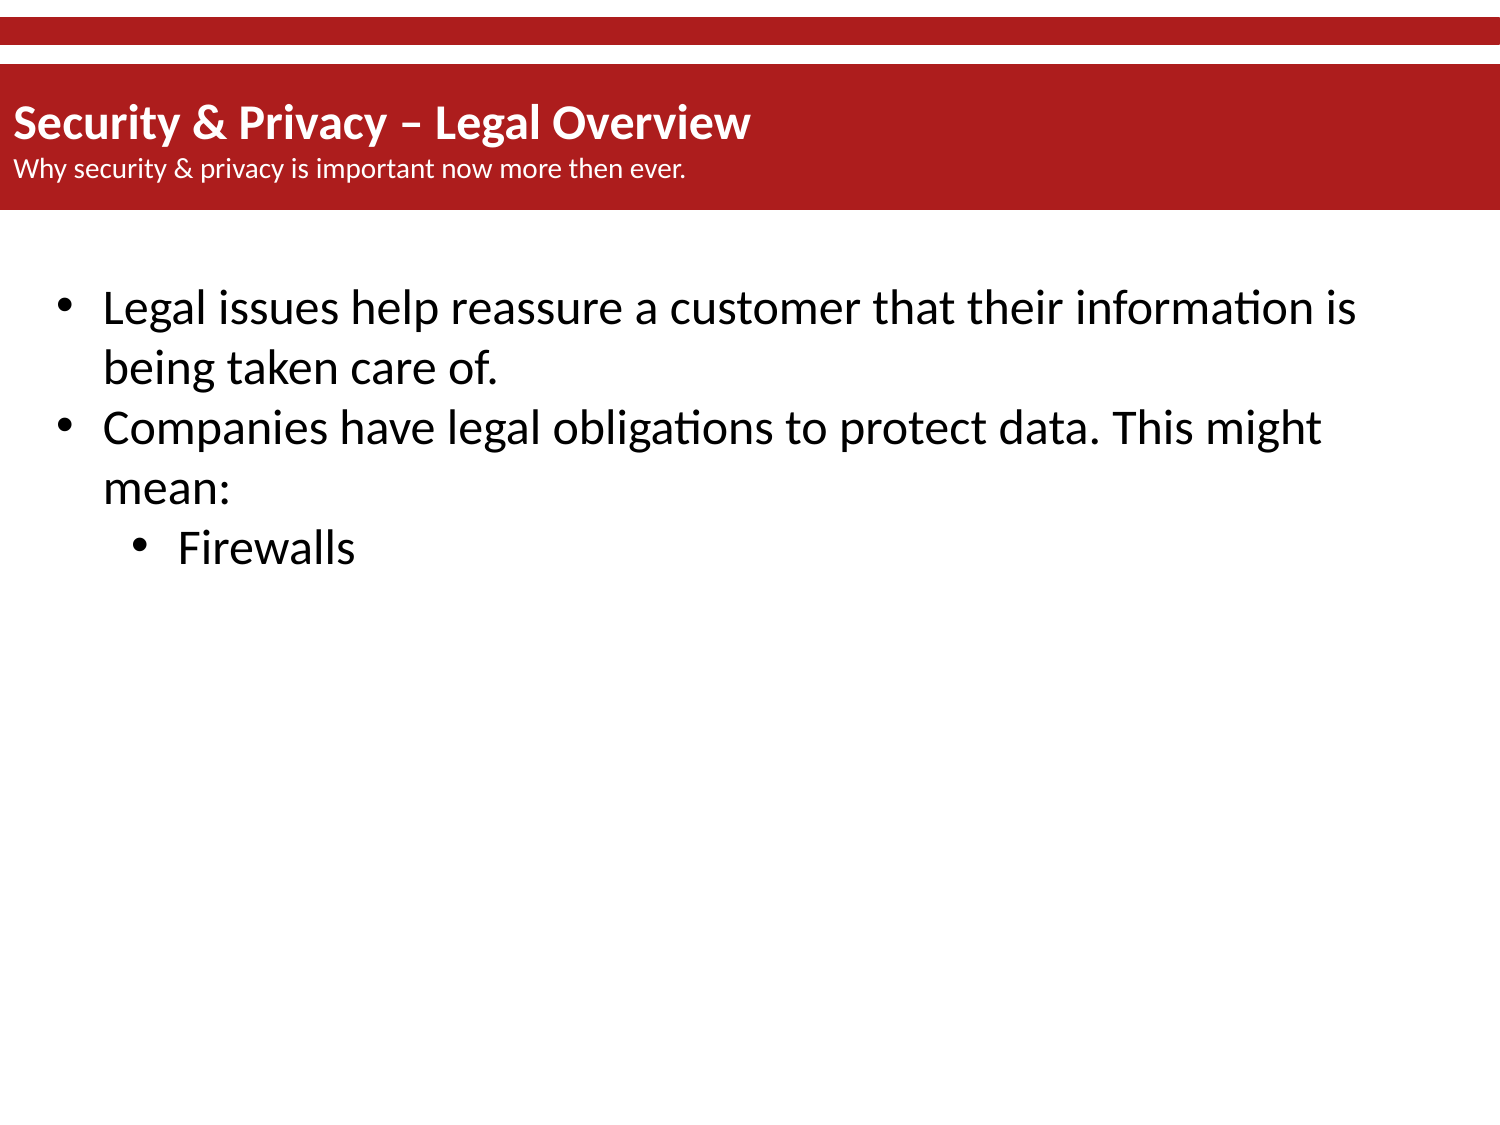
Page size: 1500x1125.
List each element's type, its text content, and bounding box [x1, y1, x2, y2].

text_box Security & Privacy – Legal Overview Why security & privacy is important now more then ever. [0, 64, 1500, 210]
text_box Legal issues help reassure a customer that their information is being taken care of. Companies have legal obligations to protect data. This might mean: Firewalls [41, 267, 1459, 702]
text_box [0, 17, 1500, 45]
